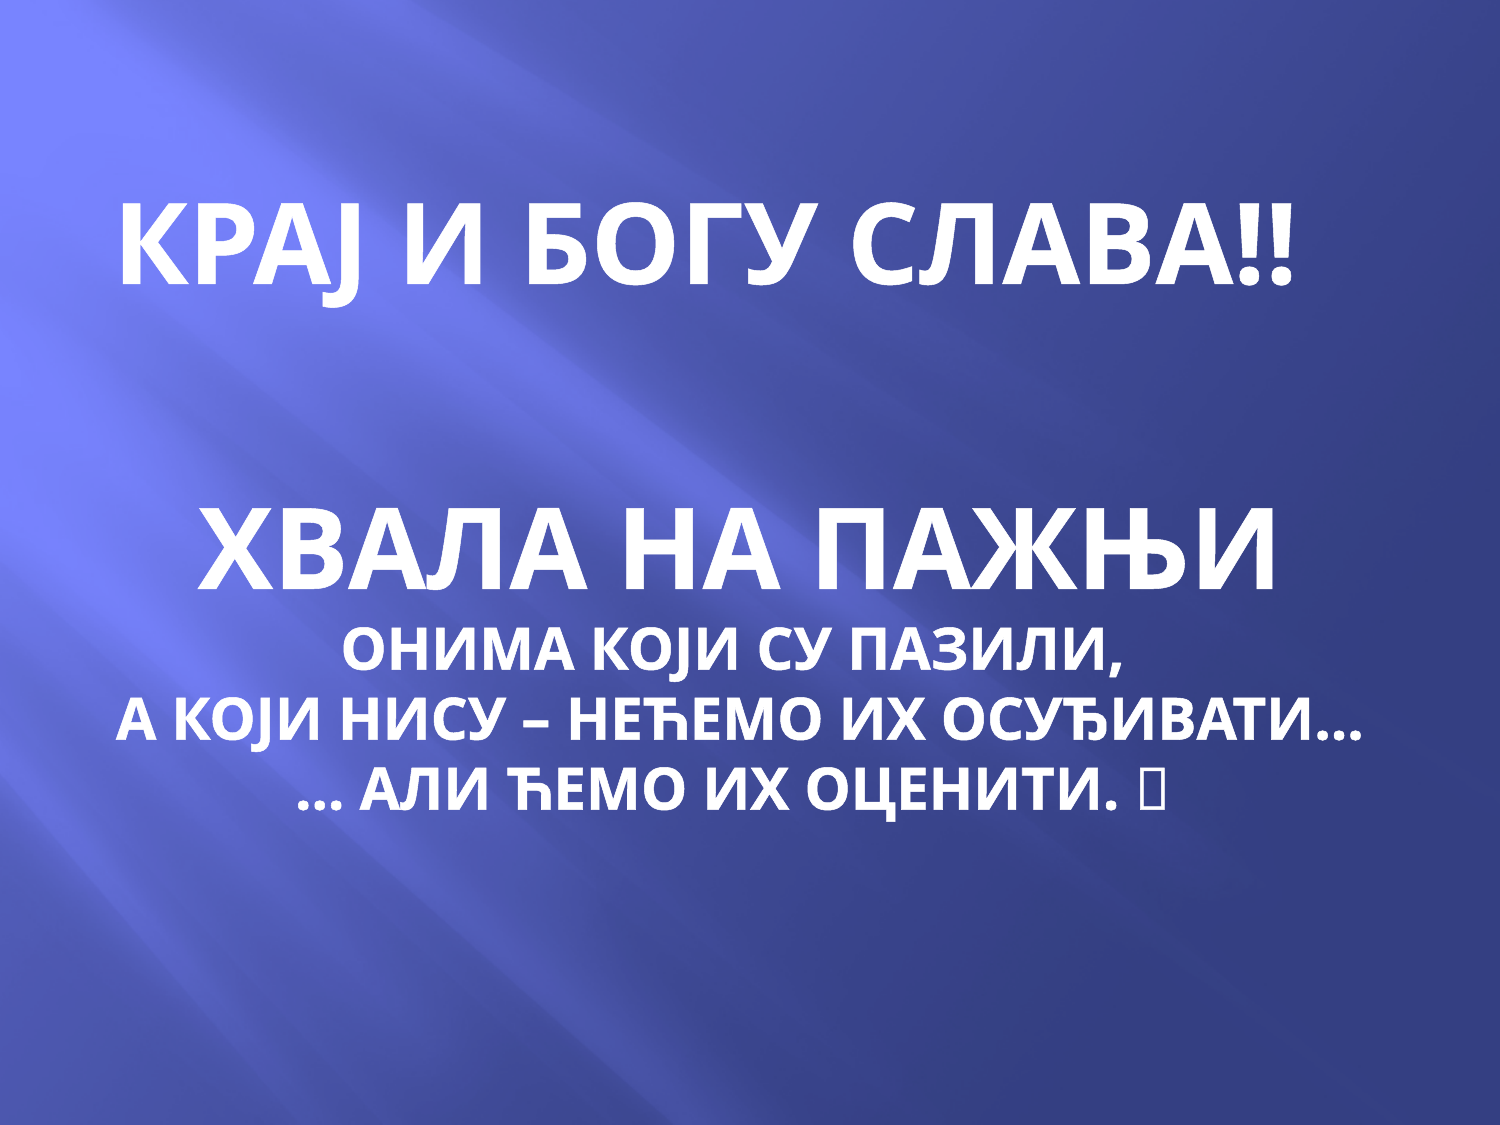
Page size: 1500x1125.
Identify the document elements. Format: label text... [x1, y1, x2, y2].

text_box ХВАЛА НА ПАЖЊИ ОНИМА КОЈИ СУ ПАЗИЛИ, А КОЈИ НИСУ – НЕЋЕМО ИХ ОСУЂИВАТИ... ... АЛИ ЋЕМО ИХ ОЦЕНИТИ.  [100, 468, 1380, 829]
text_box КРАЈ И БОГУ СЛАВА!! [97, 163, 1314, 314]
